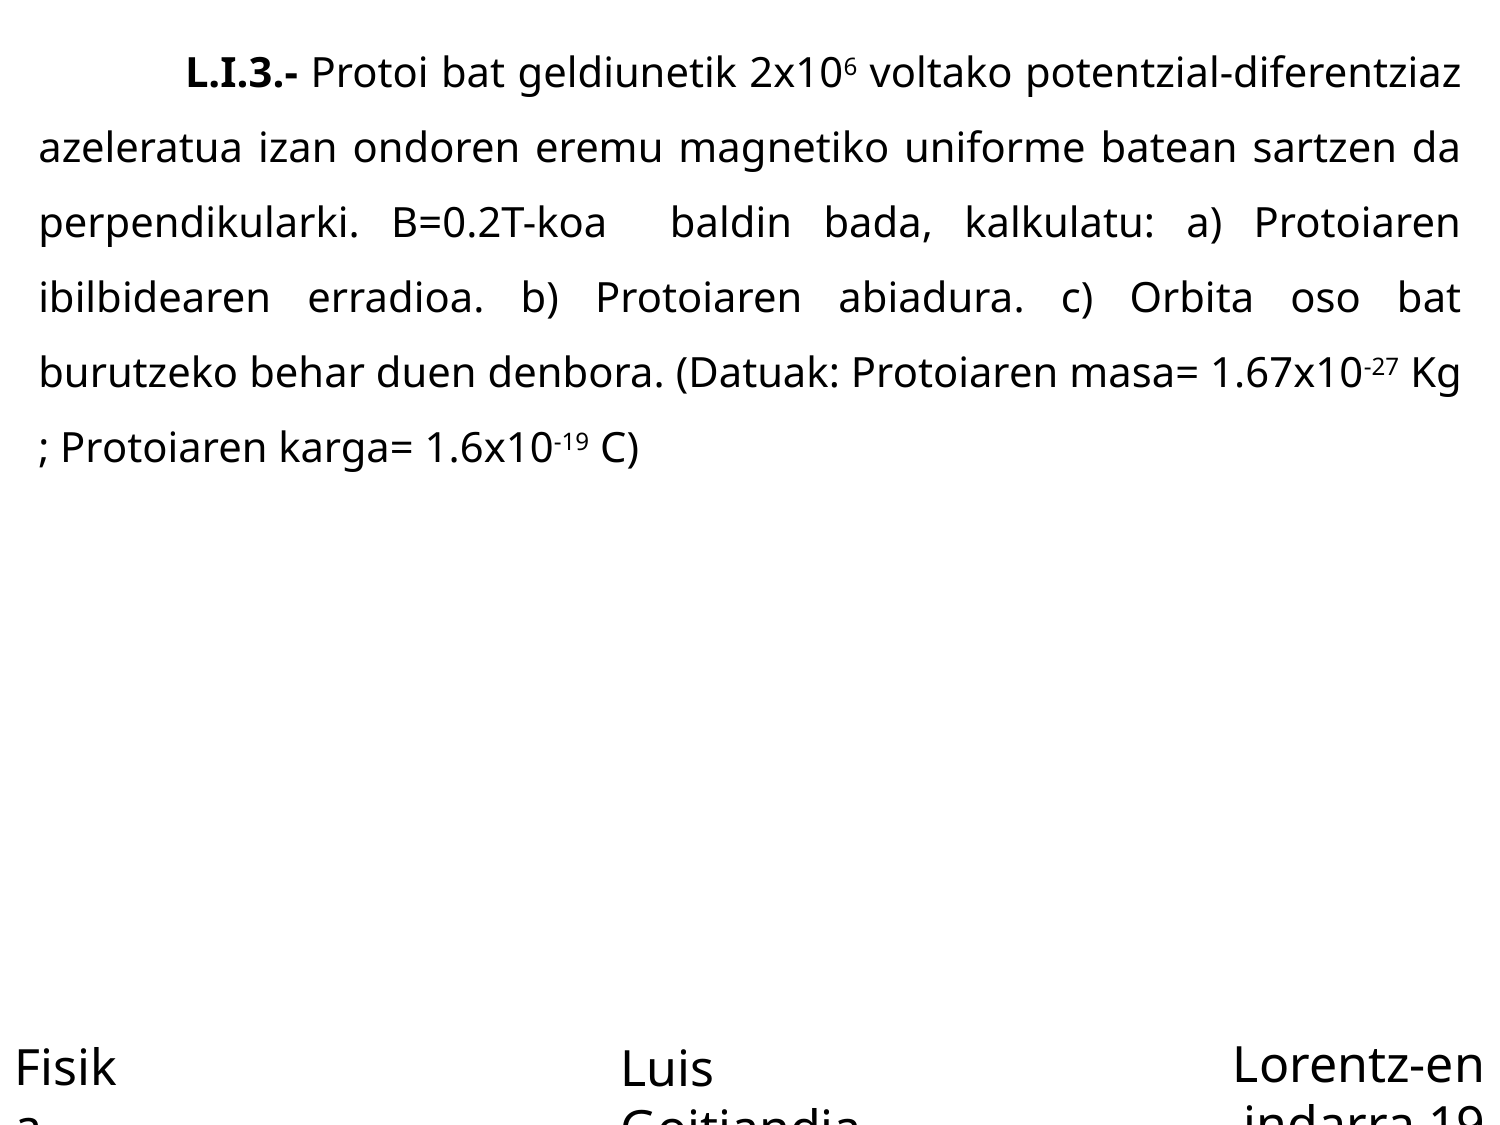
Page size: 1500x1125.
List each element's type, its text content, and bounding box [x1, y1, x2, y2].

text_box L.I.3.- Protoi bat geldiunetik 2x106 voltako potentzial-diferentziaz azeleratua izan ondoren eremu magnetiko uniforme batean sartzen da perpendikularki. B=0.2T-koa baldin bada, kalkulatu: a) Protoiaren ibilbidearen erradioa. b) Protoiaren abiadura. c) Orbita oso bat burutzeko behar duen denbora. (Datuak: Protoiaren masa= 1.67x10-27 Kg ; Protoiaren karga= 1.6x10-19 C) [23, 13, 1477, 554]
